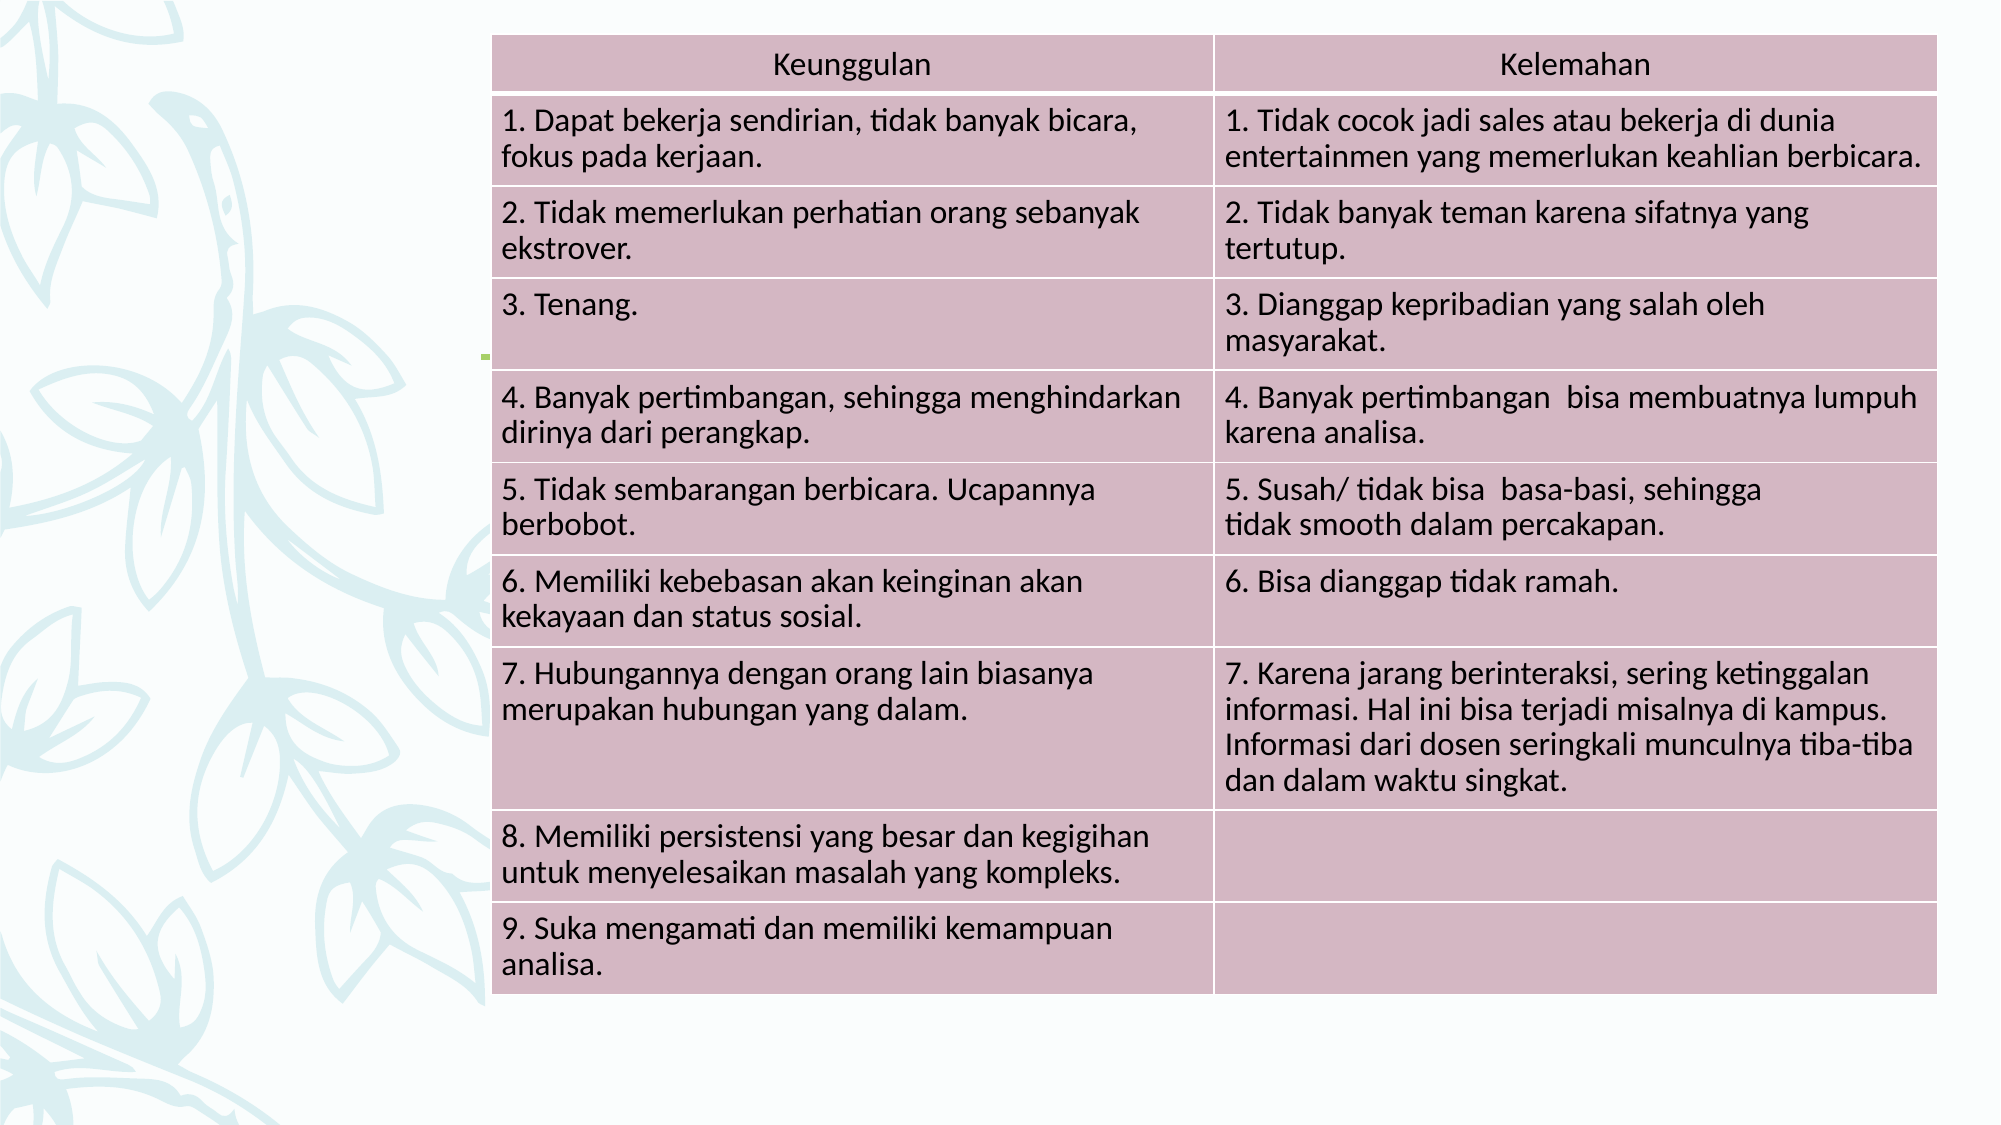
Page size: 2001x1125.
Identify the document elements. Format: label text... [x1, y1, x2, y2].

table_cell 2. Tidak memerlukan perhatian orang sebanyak ekstrover. [492, 187, 1213, 277]
table_cell 4. Banyak pertimbangan, sehingga menghindarkan dirinya dari perangkap. [492, 371, 1213, 462]
table_cell 3. Dianggap kepribadian yang salah oleh masyarakat. [1215, 279, 1937, 369]
table_cell 1. Dapat bekerja sendirian, tidak banyak bicara, fokus pada kerjaan. [492, 96, 1213, 185]
table_cell 7. Hubungannya dengan orang lain biasanya merupakan hubungan yang dalam. [492, 648, 1213, 809]
table_cell [1215, 903, 1937, 994]
table_cell 9. Suka mengamati dan memiliki kemampuan analisa. [492, 903, 1213, 994]
table_cell [1215, 811, 1937, 901]
table_cell 5. Tidak sembarangan berbicara. Ucapannya berbobot. [492, 463, 1213, 554]
table_cell 2. Tidak banyak teman karena sifatnya yang tertutup. [1215, 187, 1937, 277]
table_cell 7. Karena jarang berinteraksi, sering ketinggalan informasi. Hal ini bisa terjadi misalnya di kampus. Informasi dari dosen seringkali munculnya tiba-tiba dan dalam waktu singkat. [1215, 648, 1937, 809]
table_cell 1. Tidak cocok jadi sales atau bekerja di dunia entertainmen yang memerlukan keahlian berbicara. [1215, 96, 1937, 185]
table_header Kelemahan [1215, 35, 1937, 91]
table_cell 6. Bisa dianggap tidak ramah. [1215, 556, 1937, 646]
table_cell 4. Banyak pertimbangan bisa membuatnya lumpuh karena analisa. [1215, 371, 1937, 462]
table_cell 6. Memiliki kebebasan akan keinginan akan kekayaan dan status sosial. [492, 556, 1213, 646]
table_cell 3. Tenang. [492, 279, 1213, 369]
table_cell 5. Susah/ tidak bisa basa-basi, sehingga tidak smooth dalam percakapan. [1215, 463, 1937, 554]
table_header Keunggulan [492, 35, 1213, 91]
table_cell 8. Memiliki persistensi yang besar dan kegigihan untuk menyelesaikan masalah yang kompleks. [492, 811, 1213, 901]
